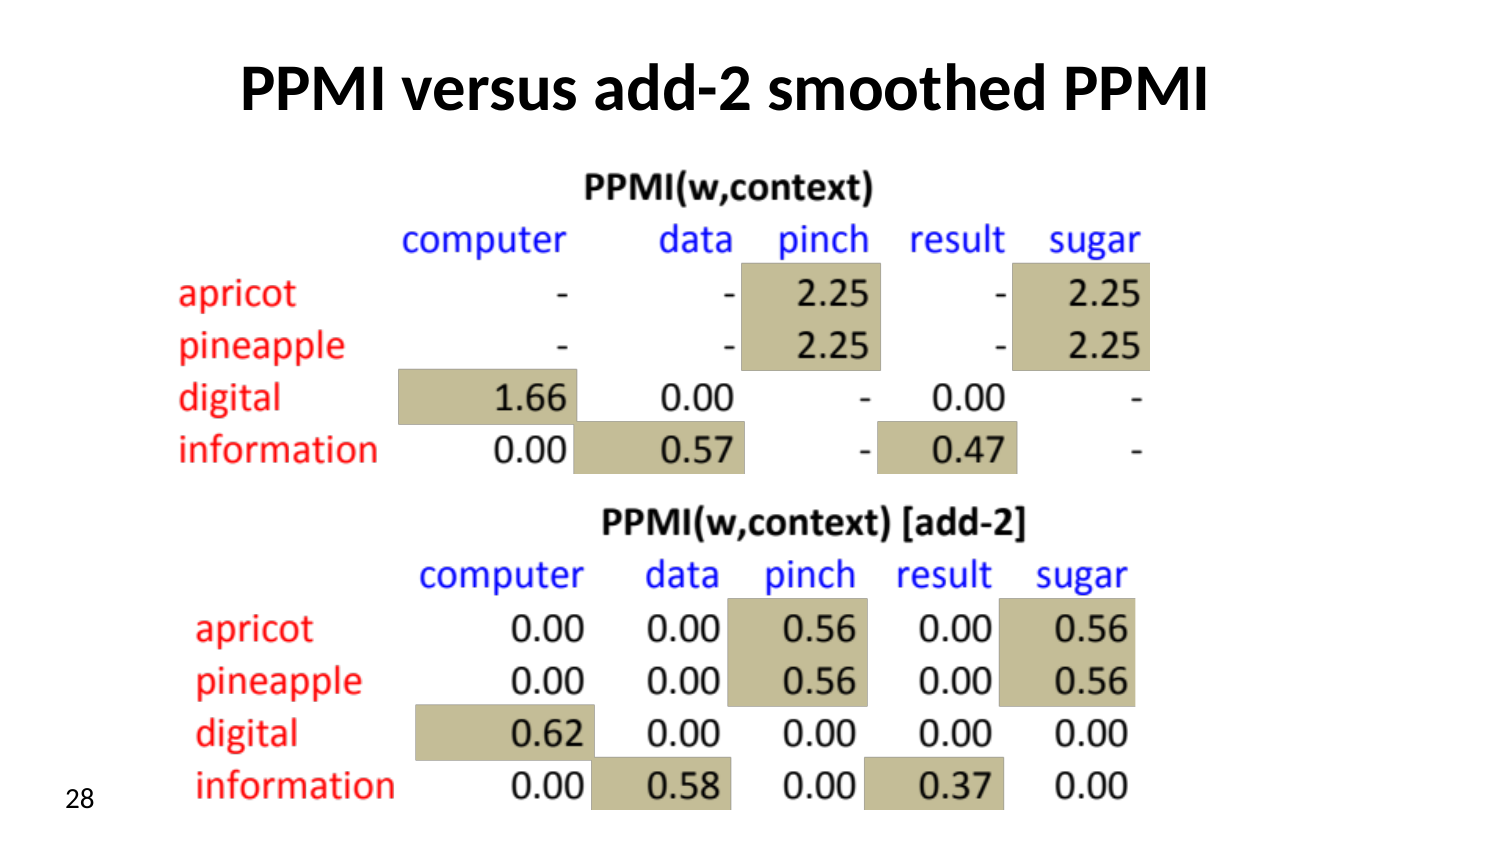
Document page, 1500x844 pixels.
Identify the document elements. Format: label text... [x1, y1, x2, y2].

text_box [187, 494, 1136, 810]
slide_number 28 [49, 771, 376, 829]
title PPMI versus add-2 smoothed PPMI [225, 9, 1450, 132]
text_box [170, 159, 1151, 475]
